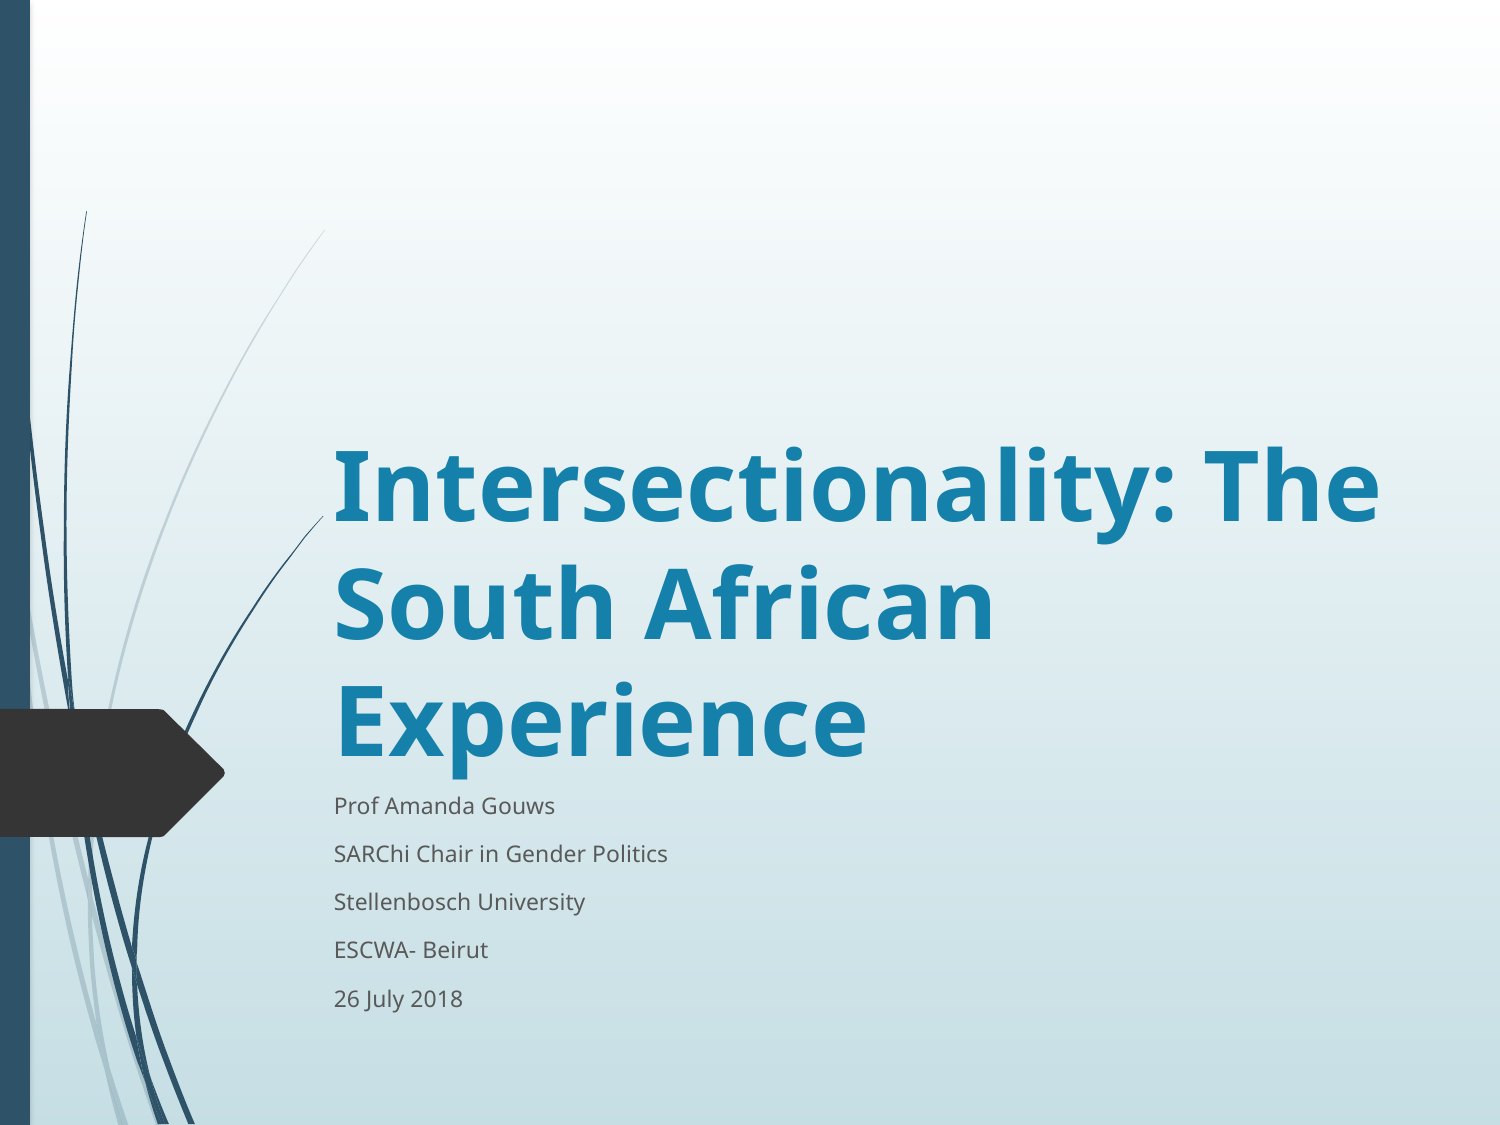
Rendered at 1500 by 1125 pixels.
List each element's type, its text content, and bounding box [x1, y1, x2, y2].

subtitle Prof Amanda Gouws SARChi Chair in Gender Politics Stellenbosch University ESCWA- Beirut 26 July 2018 [318, 783, 1402, 969]
title Intersectionality: The South African Experience [318, 412, 1402, 783]
